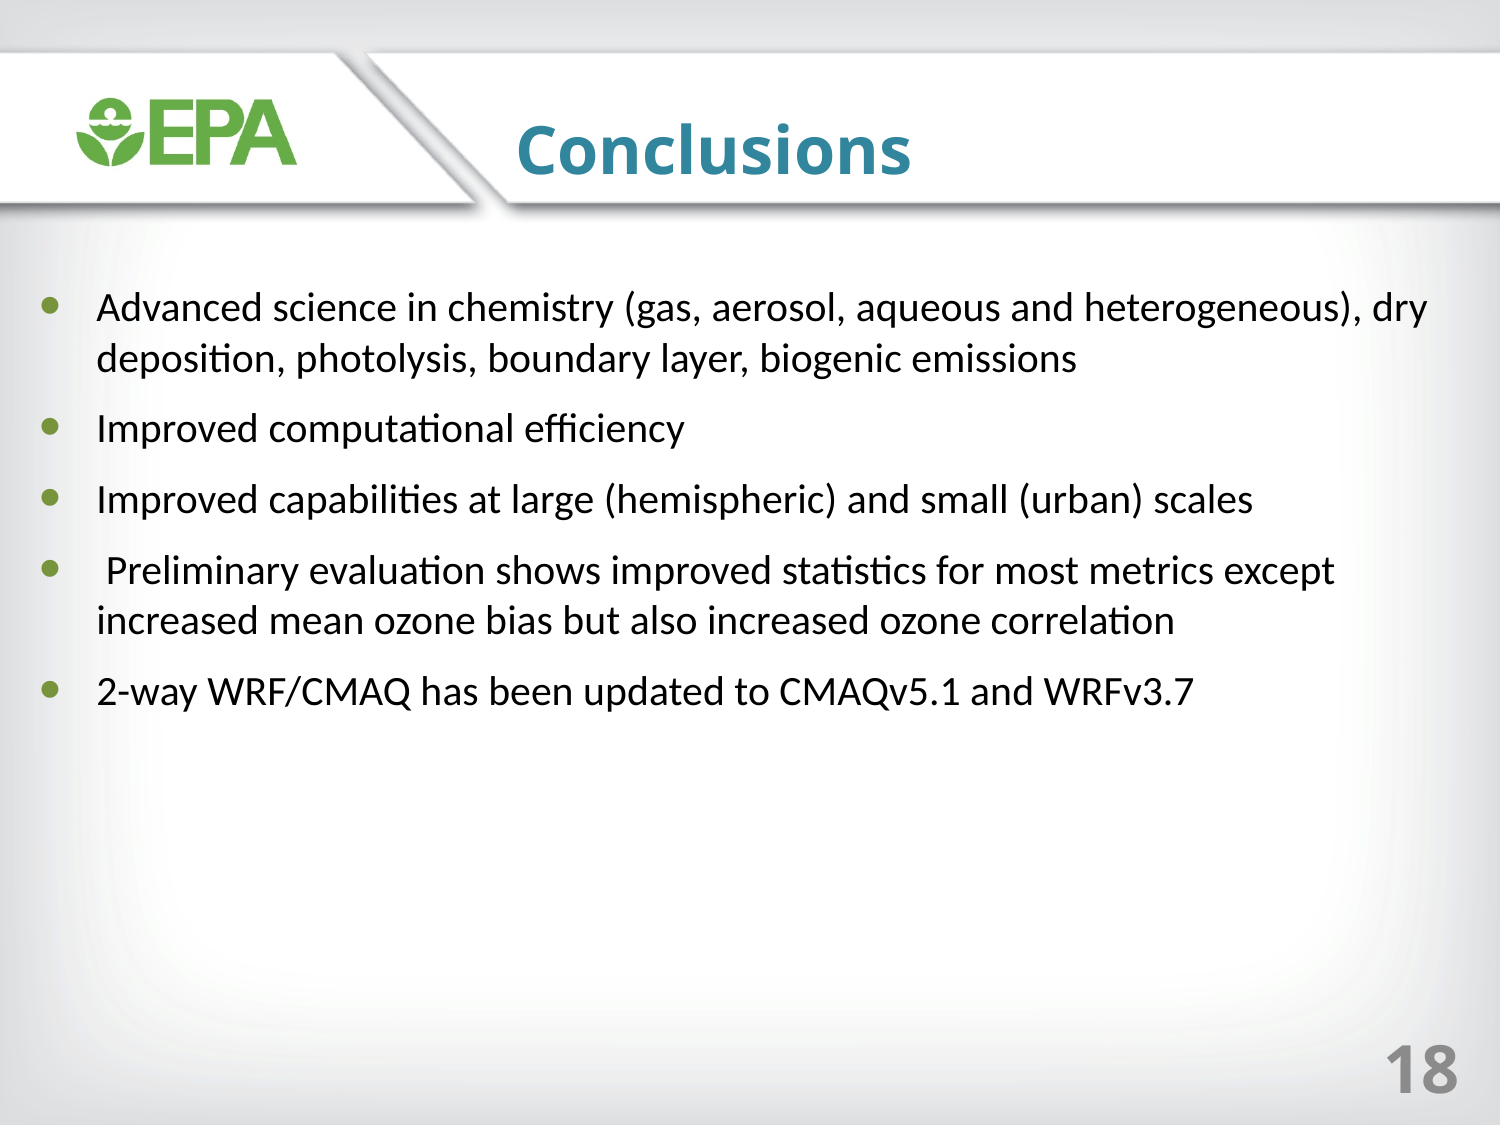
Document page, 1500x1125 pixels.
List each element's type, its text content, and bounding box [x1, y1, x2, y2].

list Conclusions [499, 99, 1451, 213]
list Advanced science in chemistry (gas, aerosol, aqueous and heterogeneous), dry deposition, photolysis, boundary layer, biogenic emissions Improved computational efficiency Improved capabilities at large (hemispheric) and small (urban) scales Preliminary evaluation shows improved statistics for most metrics except increased mean ozone bias but also increased ozone correlation 2-way WRF/CMAQ has been updated to CMAQv5.1 and WRFv3.7 [24, 272, 1476, 1073]
picture [0, 0, 1500, 1125]
slide_number 18 [1074, 1042, 1475, 1103]
